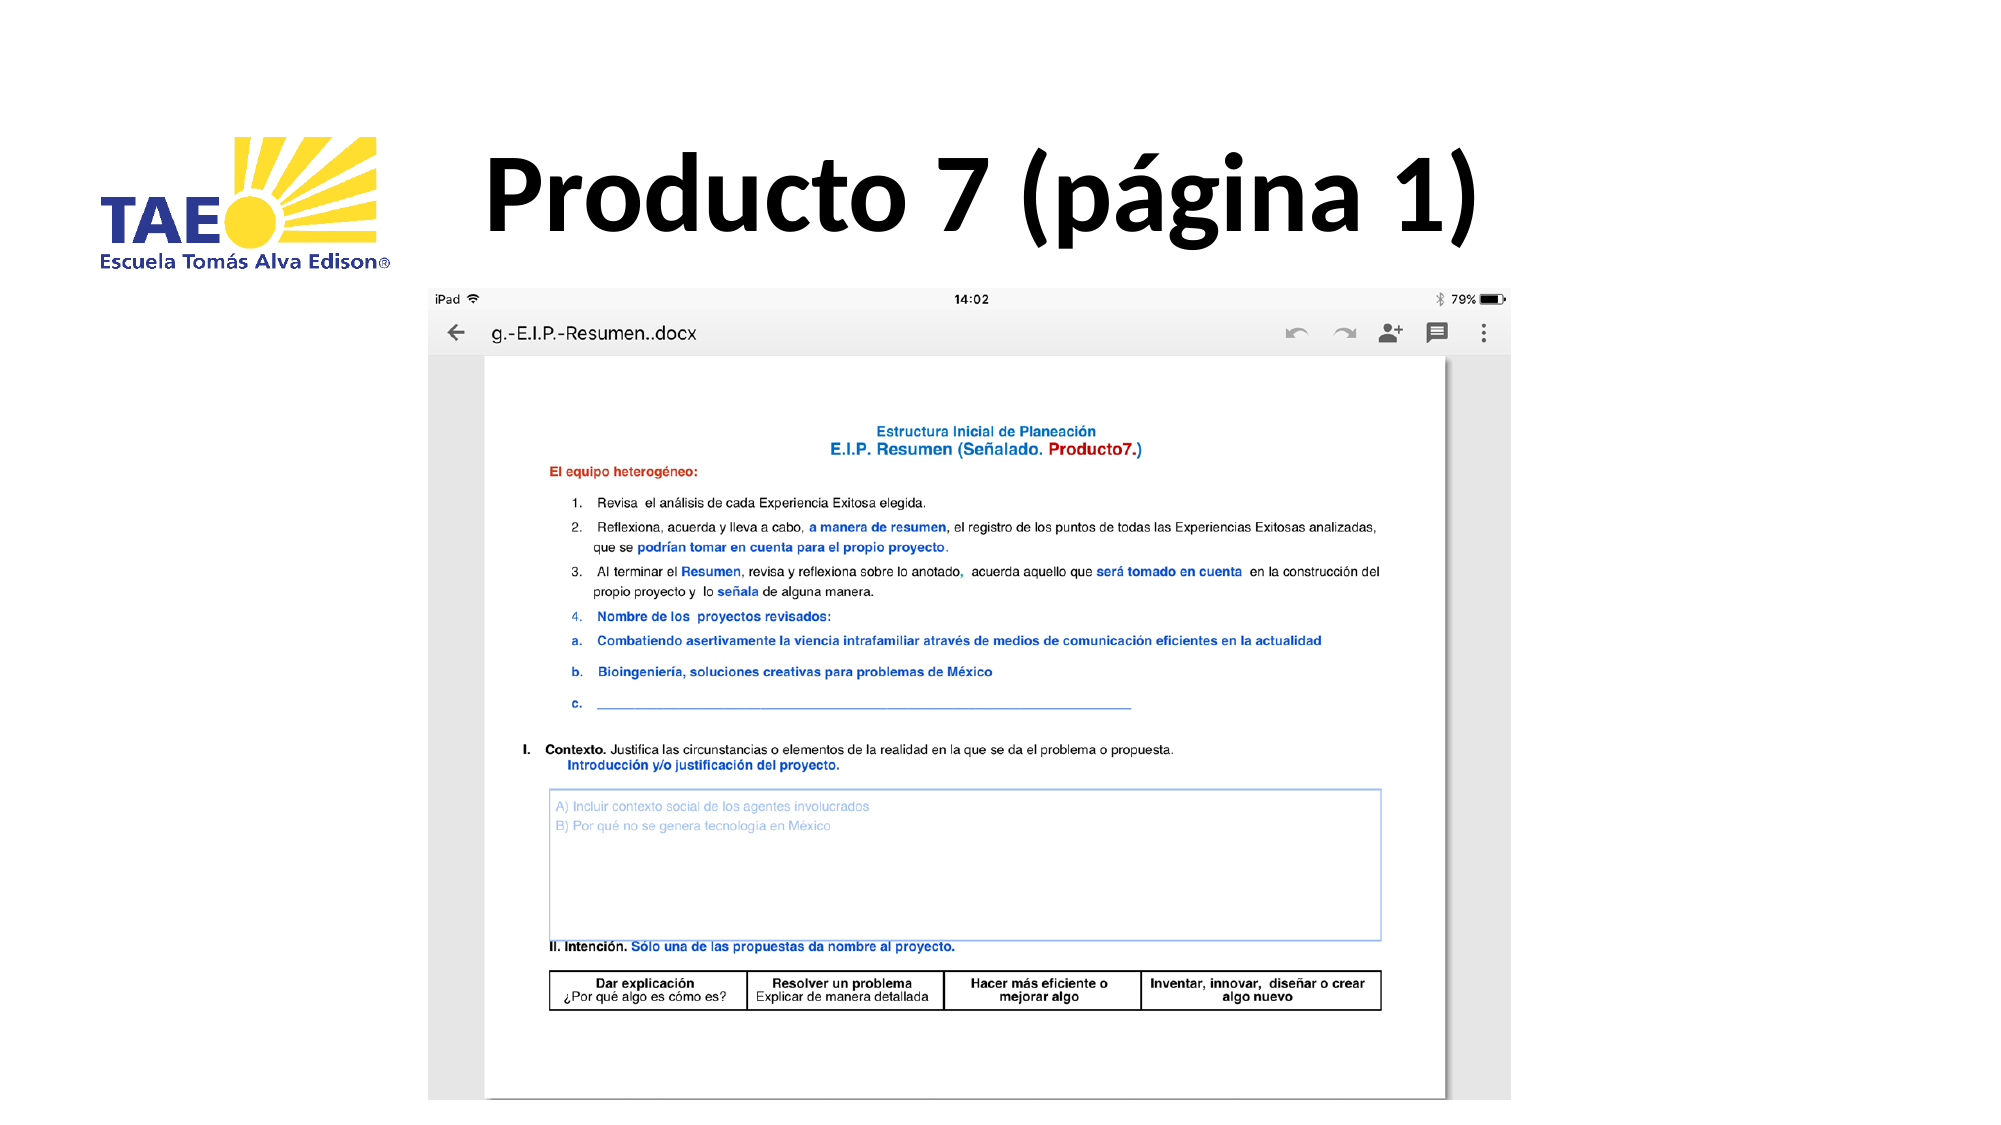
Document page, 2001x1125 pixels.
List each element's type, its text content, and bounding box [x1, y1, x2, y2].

picture [85, 119, 405, 286]
title Producto 7 (página 1) [469, 165, 1890, 264]
picture [428, 288, 1512, 1101]
